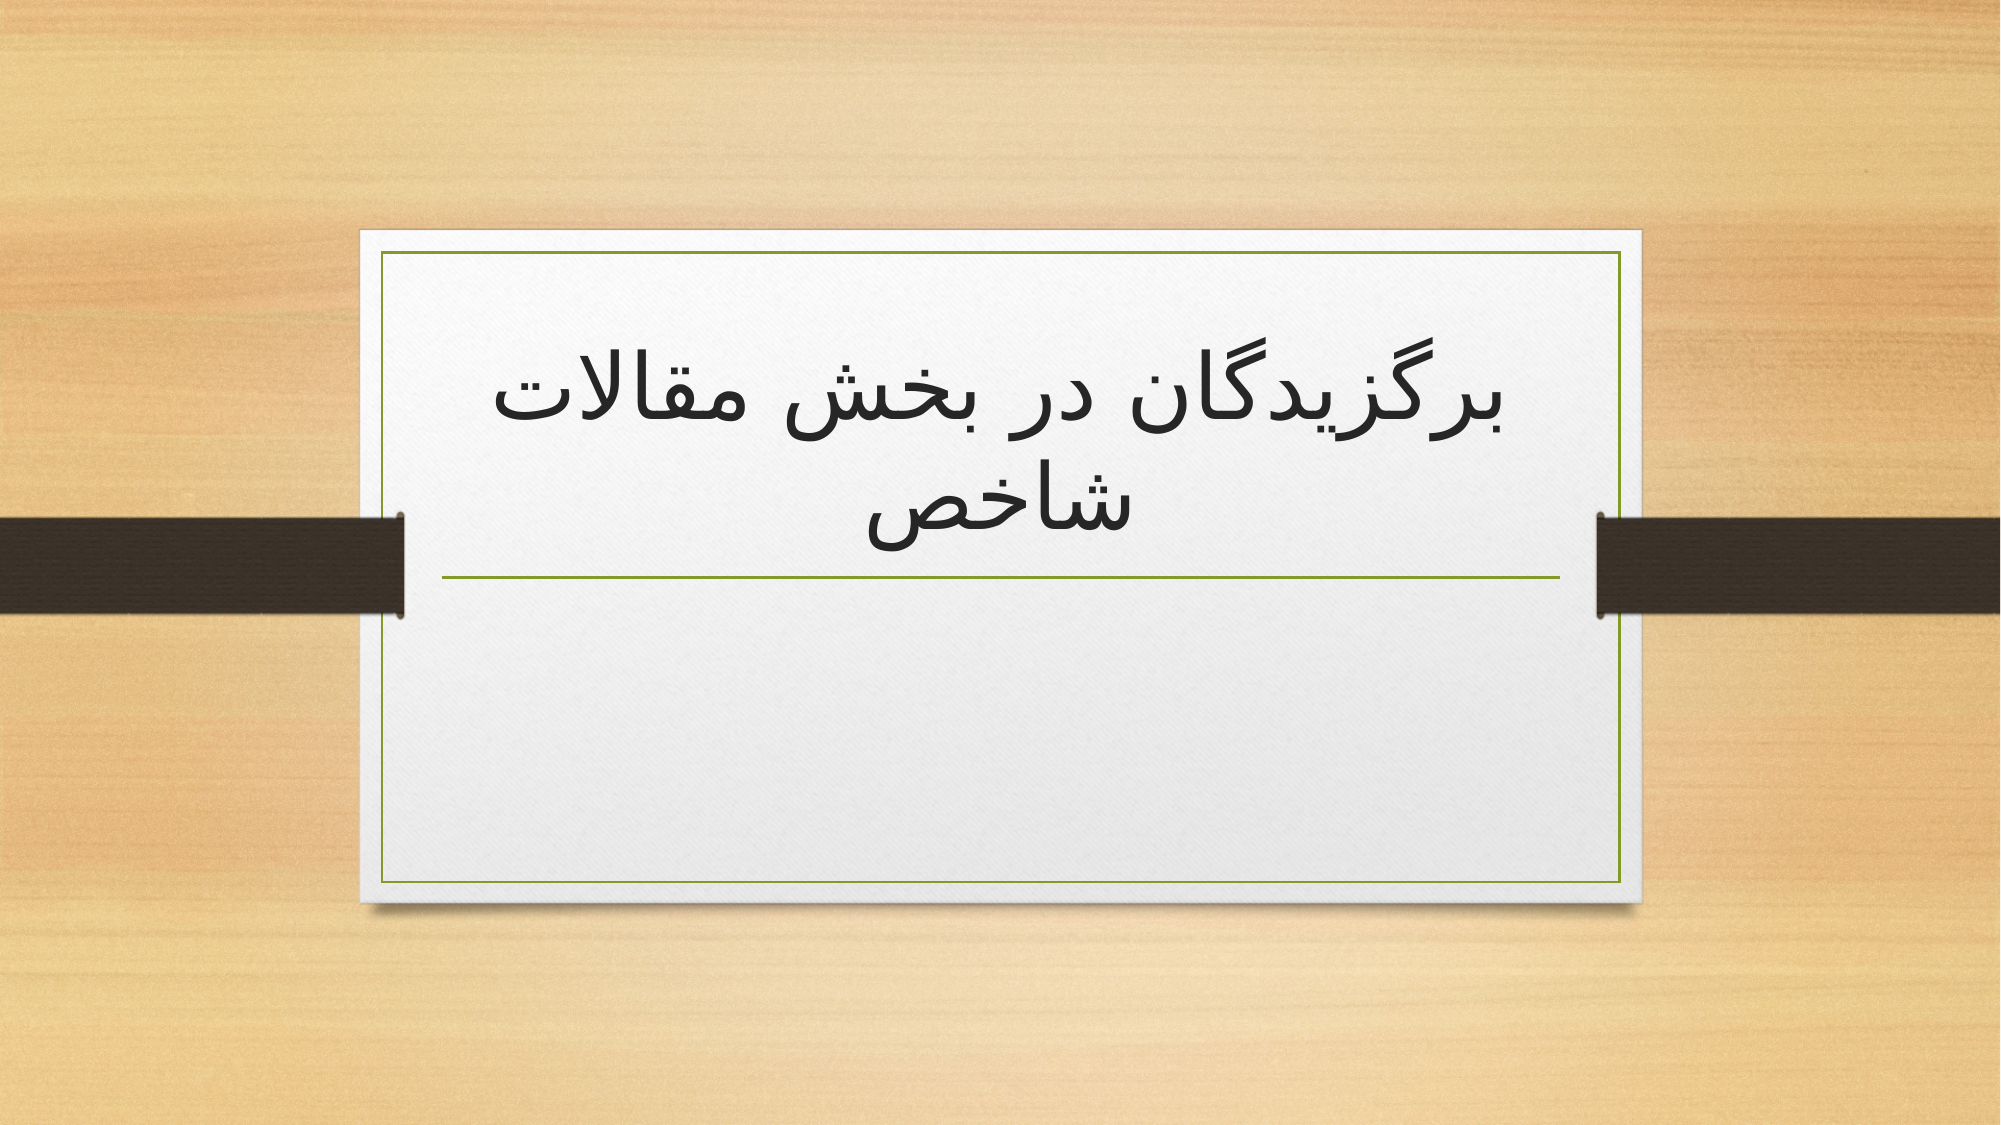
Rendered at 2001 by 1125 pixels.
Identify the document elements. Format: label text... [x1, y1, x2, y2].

title برگزیدگان در بخش مقالات شاخص [441, 306, 1560, 556]
picture [0, 0, 2001, 1125]
